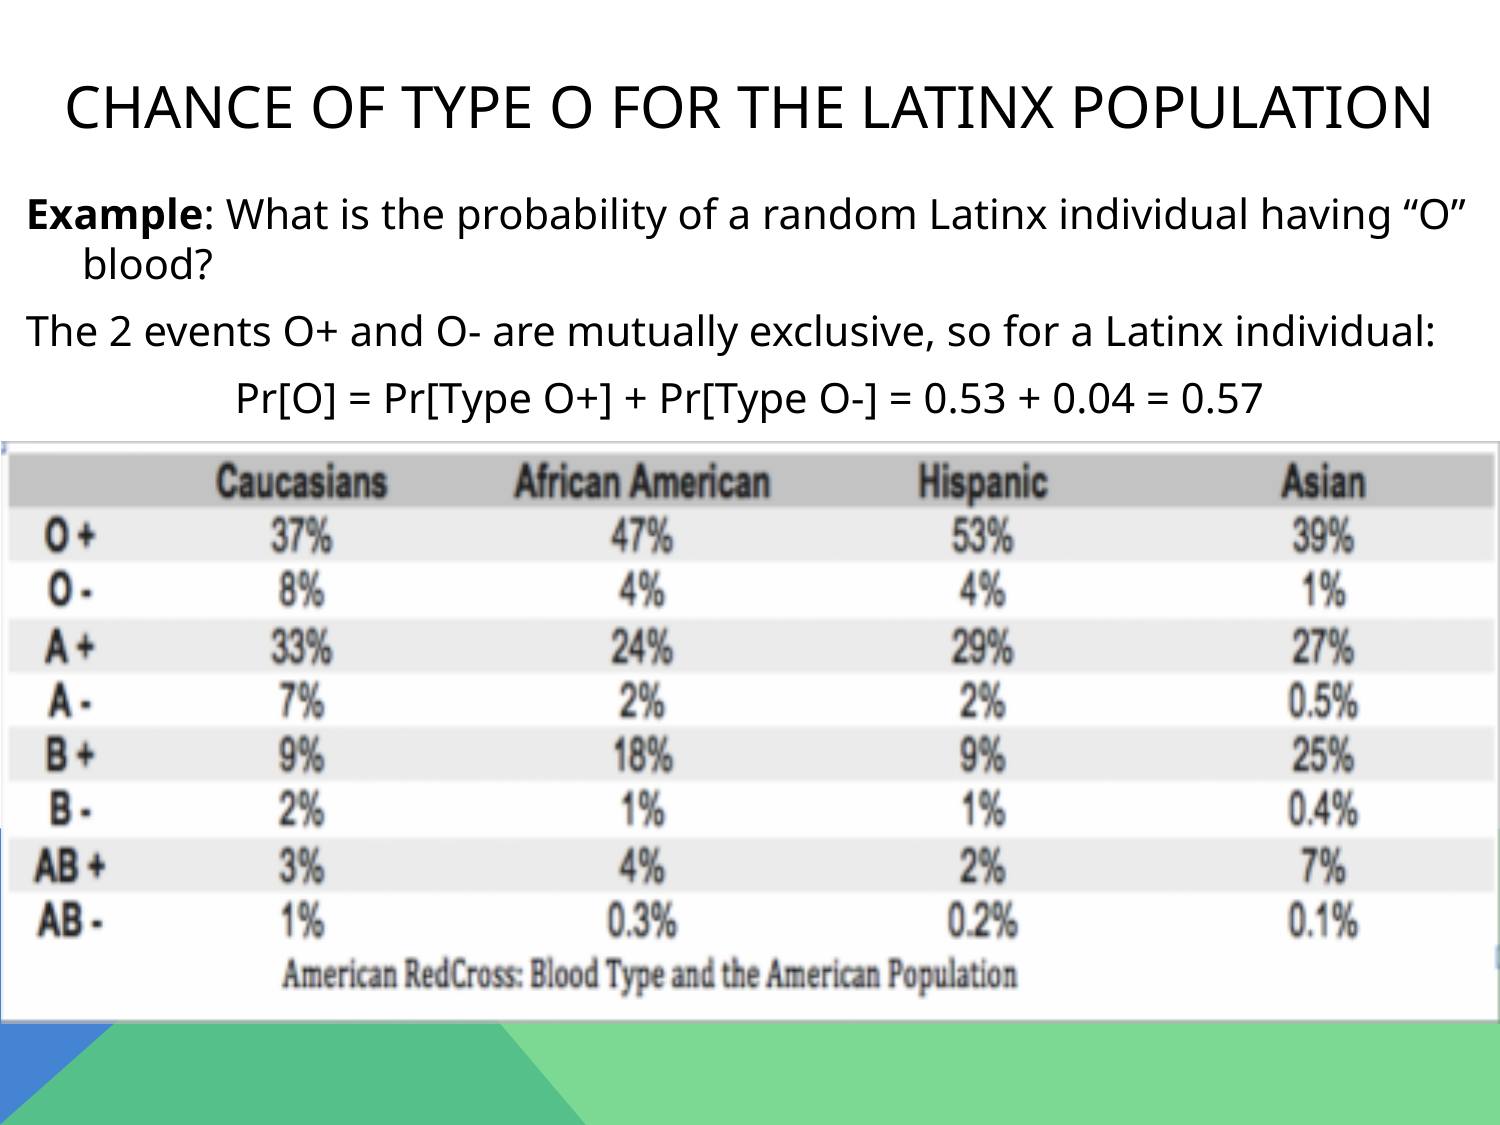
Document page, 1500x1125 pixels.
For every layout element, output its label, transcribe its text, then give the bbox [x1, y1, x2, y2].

list Example: What is the probability of a random Latinx individual having “O” blood? The 2 events O+ and O- are mutually exclusive, so for a Latinx individual: Pr[O] = Pr[Type O+] + Pr[Type O-] = 0.53 + 0.04 = 0.57 [10, 180, 1489, 439]
picture [1, 441, 1500, 1024]
title Chance of type o for the Latinx population [0, 60, 1500, 150]
